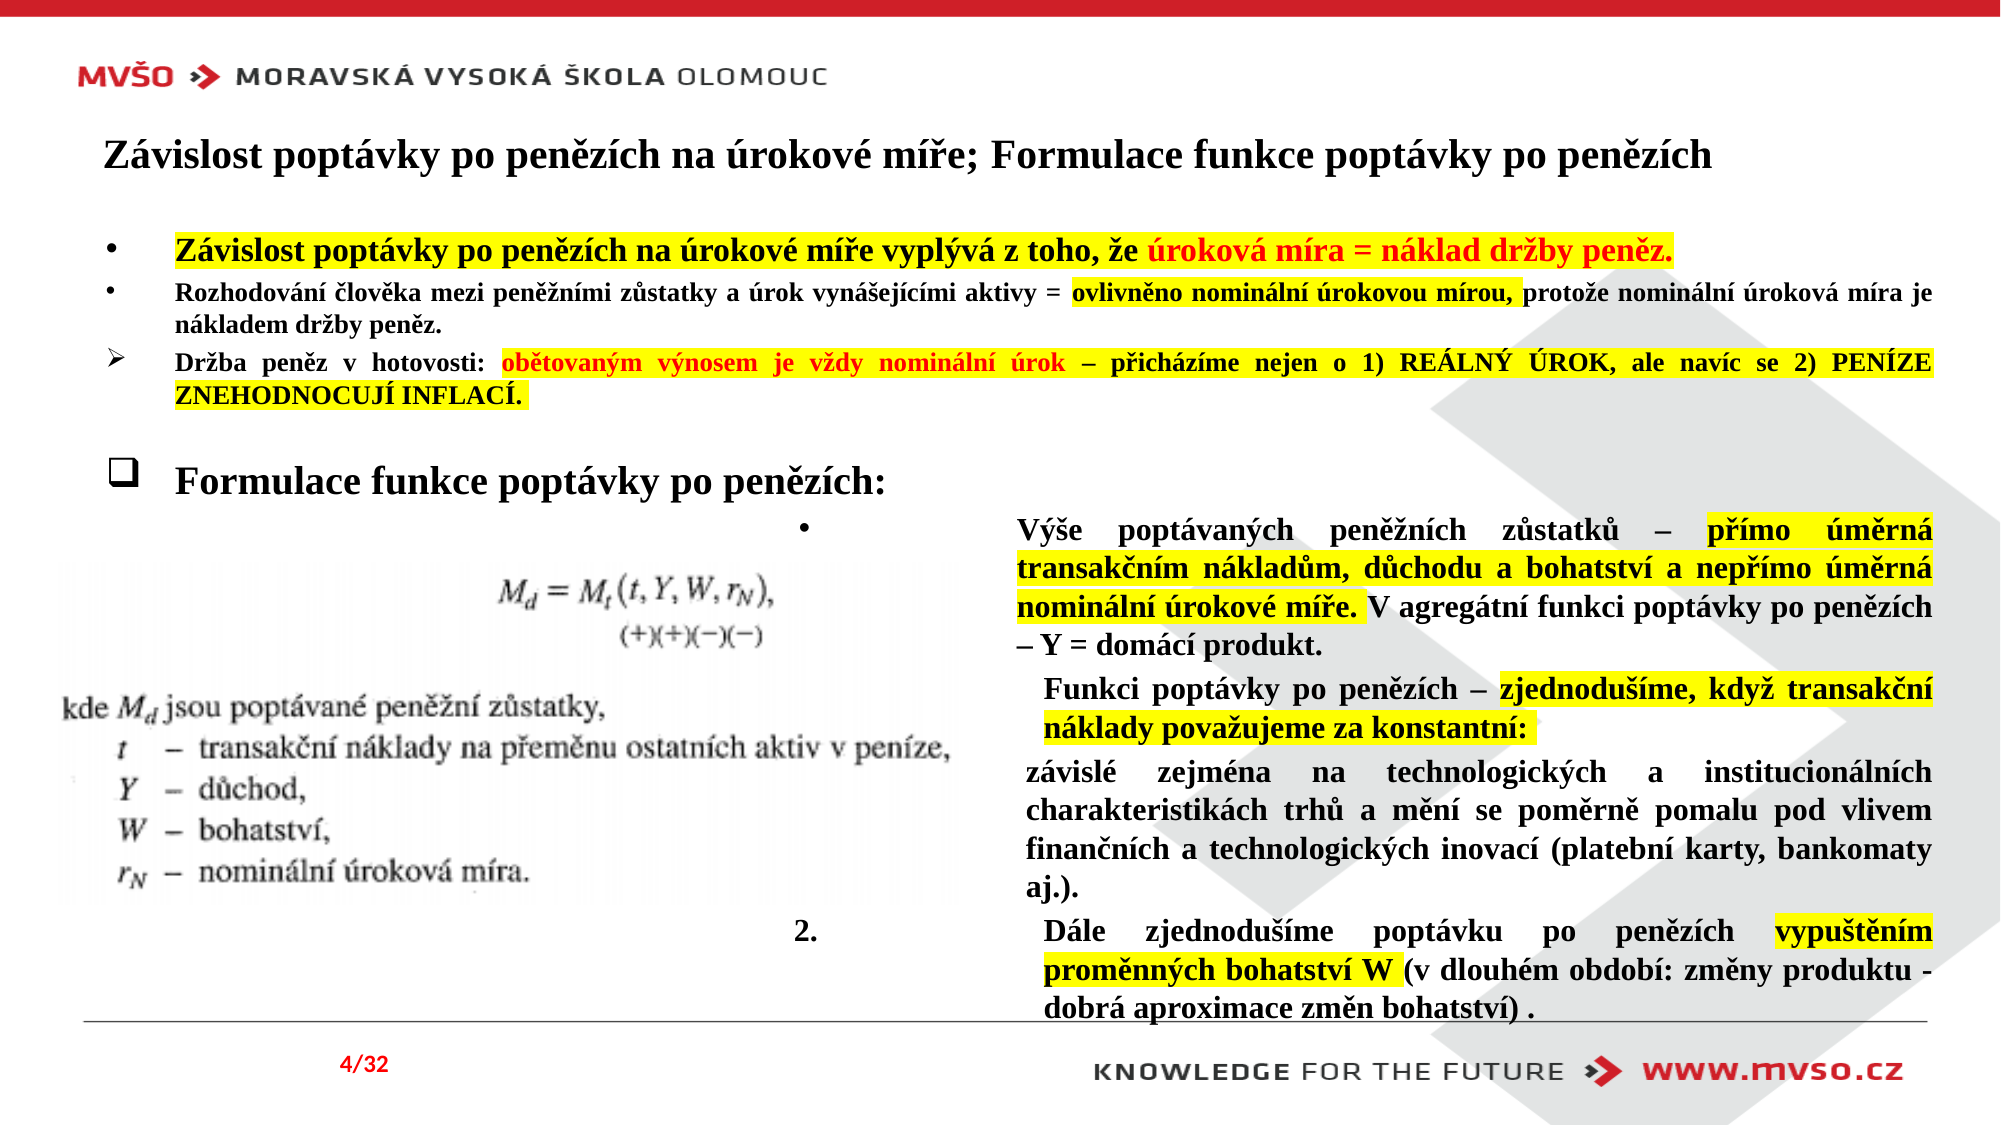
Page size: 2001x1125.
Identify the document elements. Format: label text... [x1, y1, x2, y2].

list Závislost poptávky po penězích na úrokové míře vyplývá z toho, že úroková míra = náklad držby peněz. Rozhodování člověka mezi peněžními zůstatky a úrok vynášejícími aktivy = ovlivněno nominální úrokovou mírou, protože nominální úroková míra je nákladem držby peněz. Držba peněz v hotovosti: obětovaným výnosem je vždy nominální úrok – přicházíme nejen o 1) REÁLNÝ ÚROK, ale navíc se 2) PENÍZE ZNEHODNOCUJÍ INFLACÍ. Formulace funkce poptávky po penězích: Výše poptávaných peněžních zůstatků – přímo úměrná transakčním nákladům, důchodu a bohatství a nepřímo úměrná nominální úrokové míře. V agregátní funkci poptávky po penězích – Y = domácí produkt. Funkci poptávky po penězích – zjednodušíme, když transakční náklady považujeme za konstantní: závislé zejména na technologických a institucionálních charakteristikách trhů a mění se poměrně pomalu pod vlivem finančních a technologických inovací (platební karty, bankomaty aj.). Dále zjednodušíme poptávku po penězích vypuštěním proměnných bohatství W (v dlouhém období: změny produktu - dobrá aproximace změn bohatství) . [90, 263, 1949, 1033]
text_box 4/32 [324, 1040, 463, 1085]
picture [0, 0, 2001, 1125]
title Závislost poptávky po penězích na úrokové míře; Formulace funkce poptávky po penězích [76, 92, 1986, 263]
